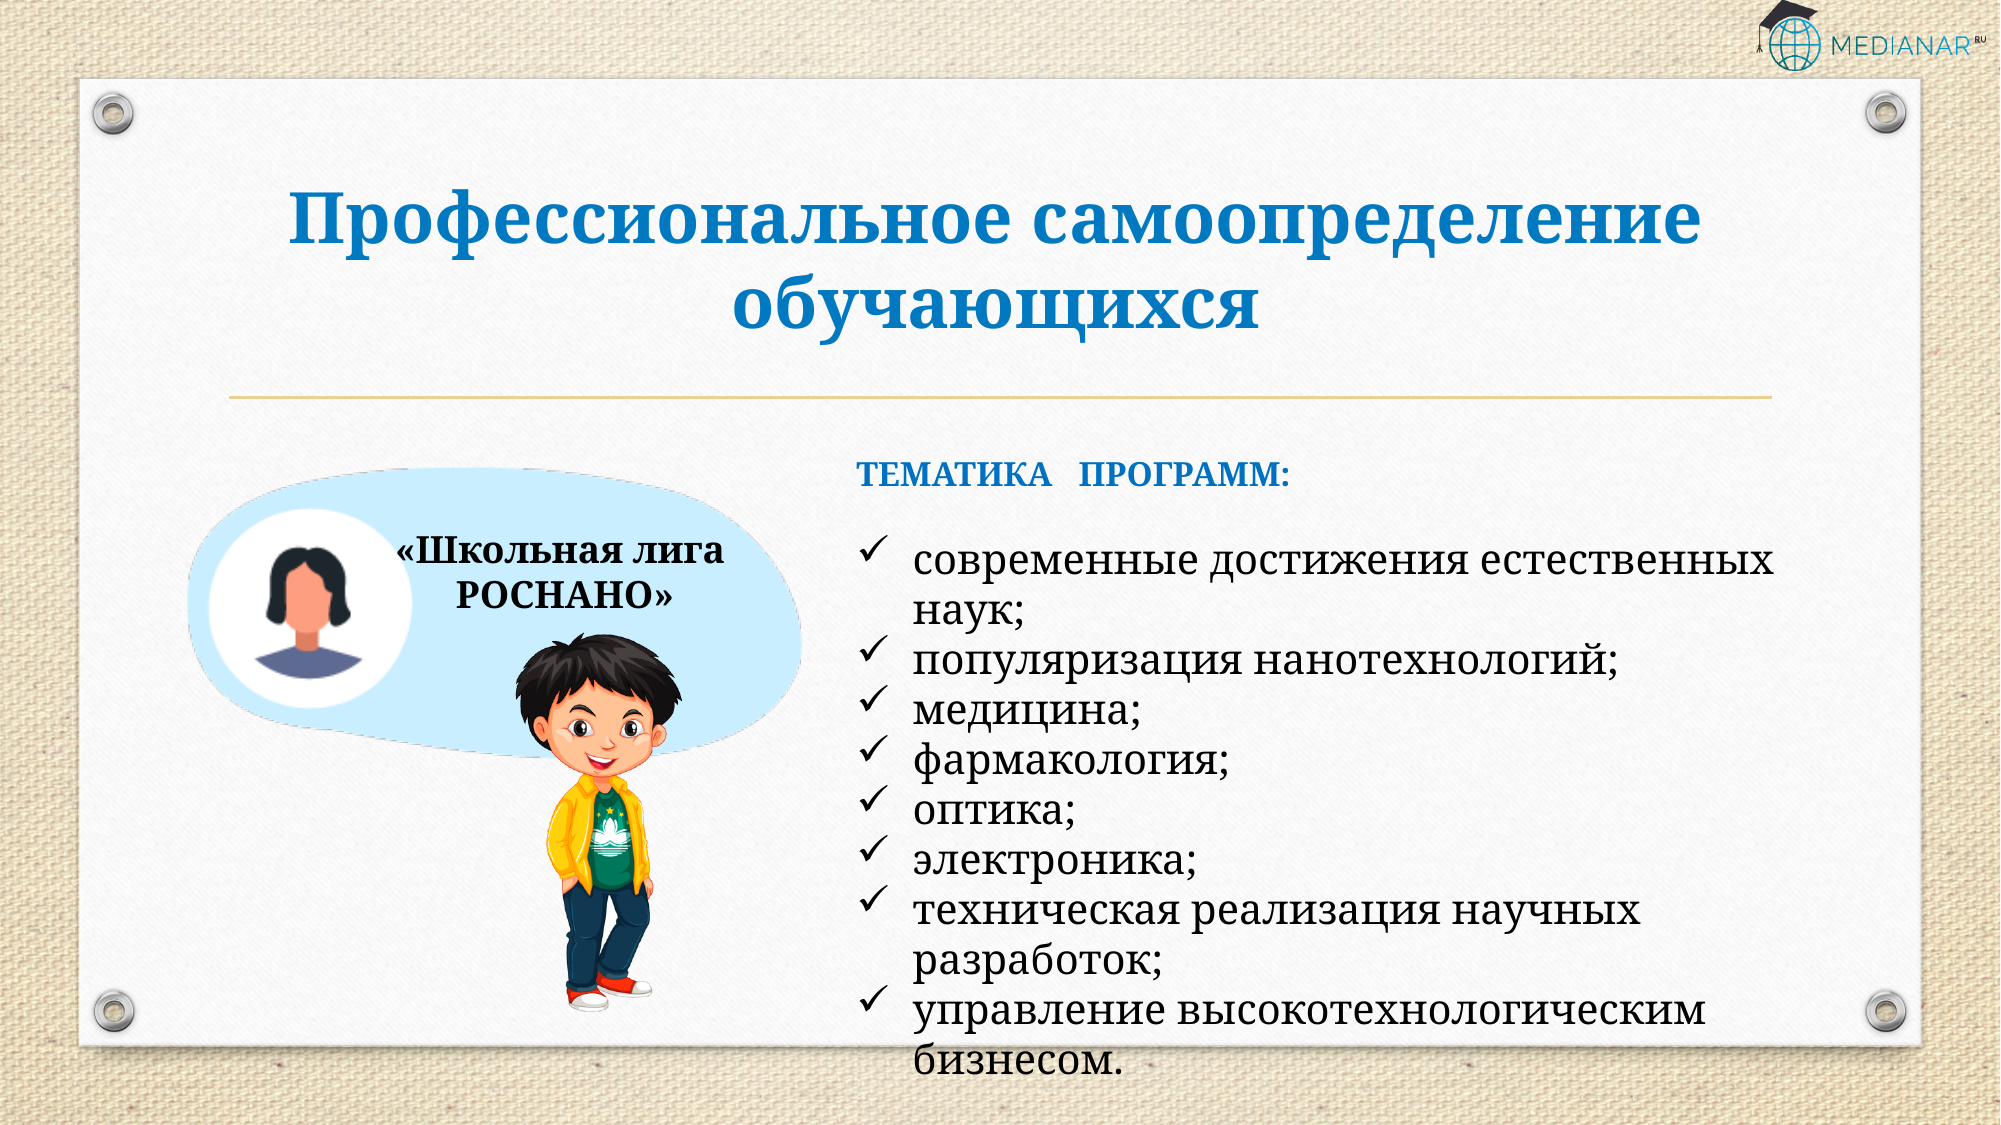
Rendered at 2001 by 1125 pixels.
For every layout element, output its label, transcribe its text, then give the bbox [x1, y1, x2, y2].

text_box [160, 445, 827, 1017]
text_box ТЕМАТИКА ПРОГРАММ: современные достижения естественных наук; популяризация нанотехнологий; медицина; фармакология; оптика; электроника; техническая реализация научных разработок; управление высокотехнологическим бизнесом. [841, 445, 1866, 919]
picture [0, 0, 2001, 1125]
text_box Профессиональное самоопределение обучающихся [219, 164, 1773, 350]
